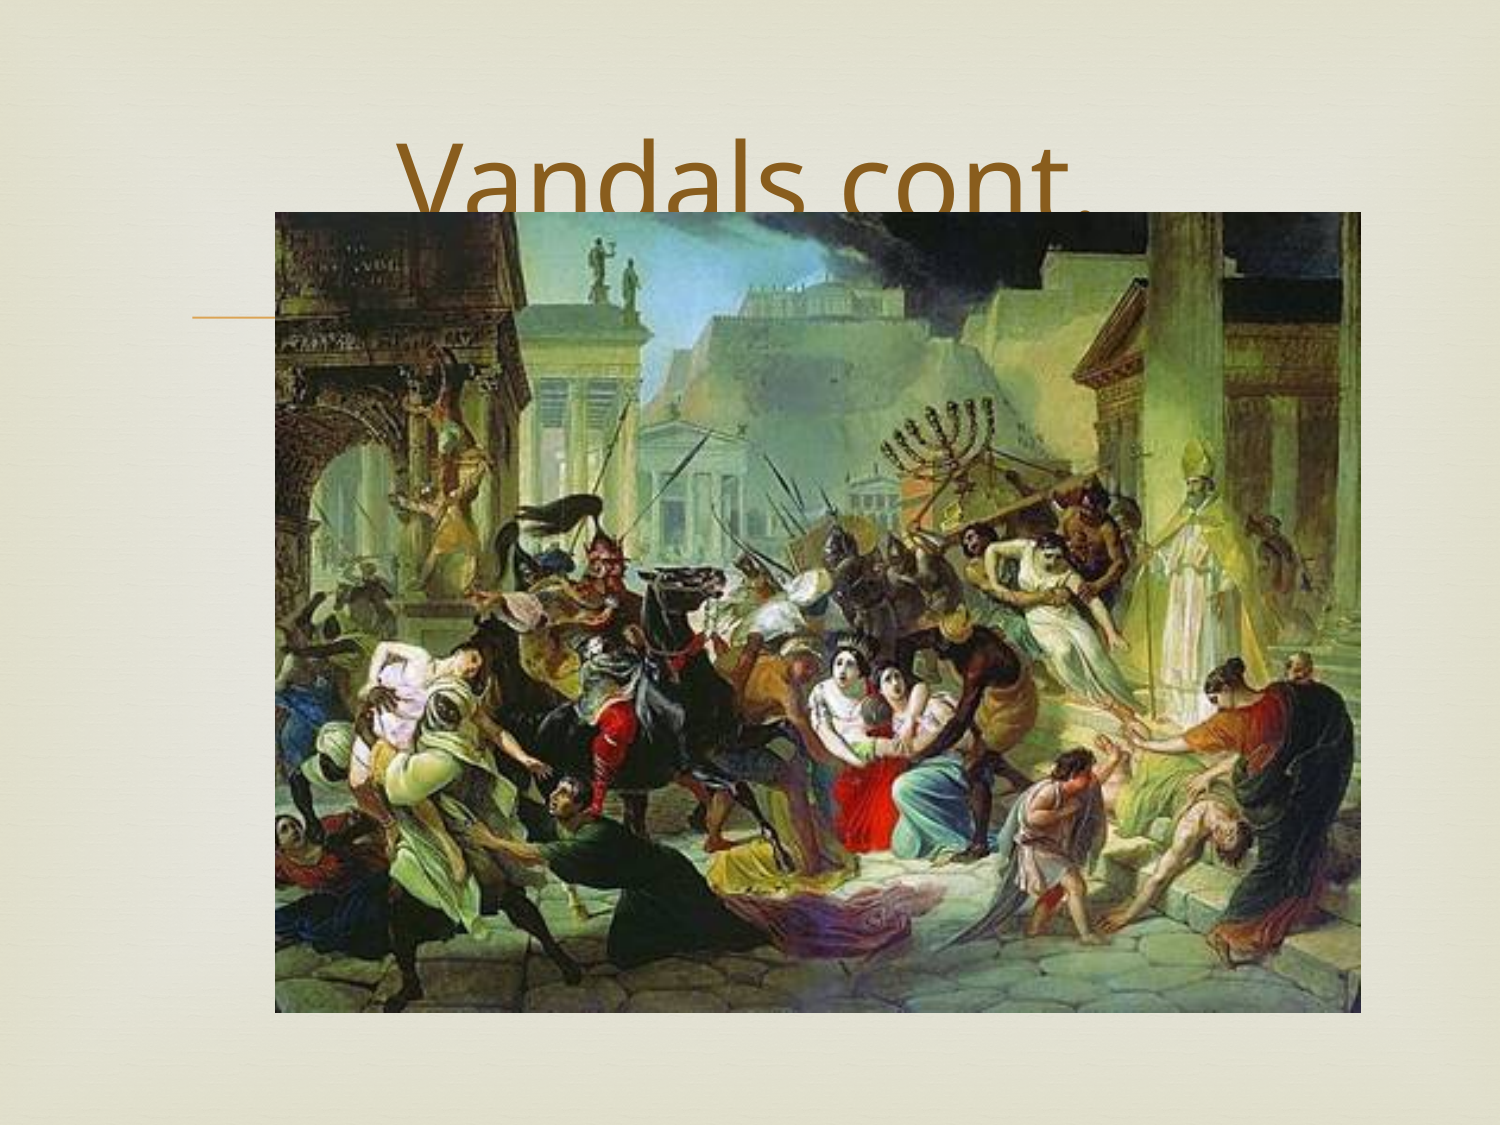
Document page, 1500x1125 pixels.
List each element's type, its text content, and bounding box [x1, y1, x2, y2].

picture [274, 211, 1361, 1013]
title Vandals cont. [112, 93, 1386, 267]
